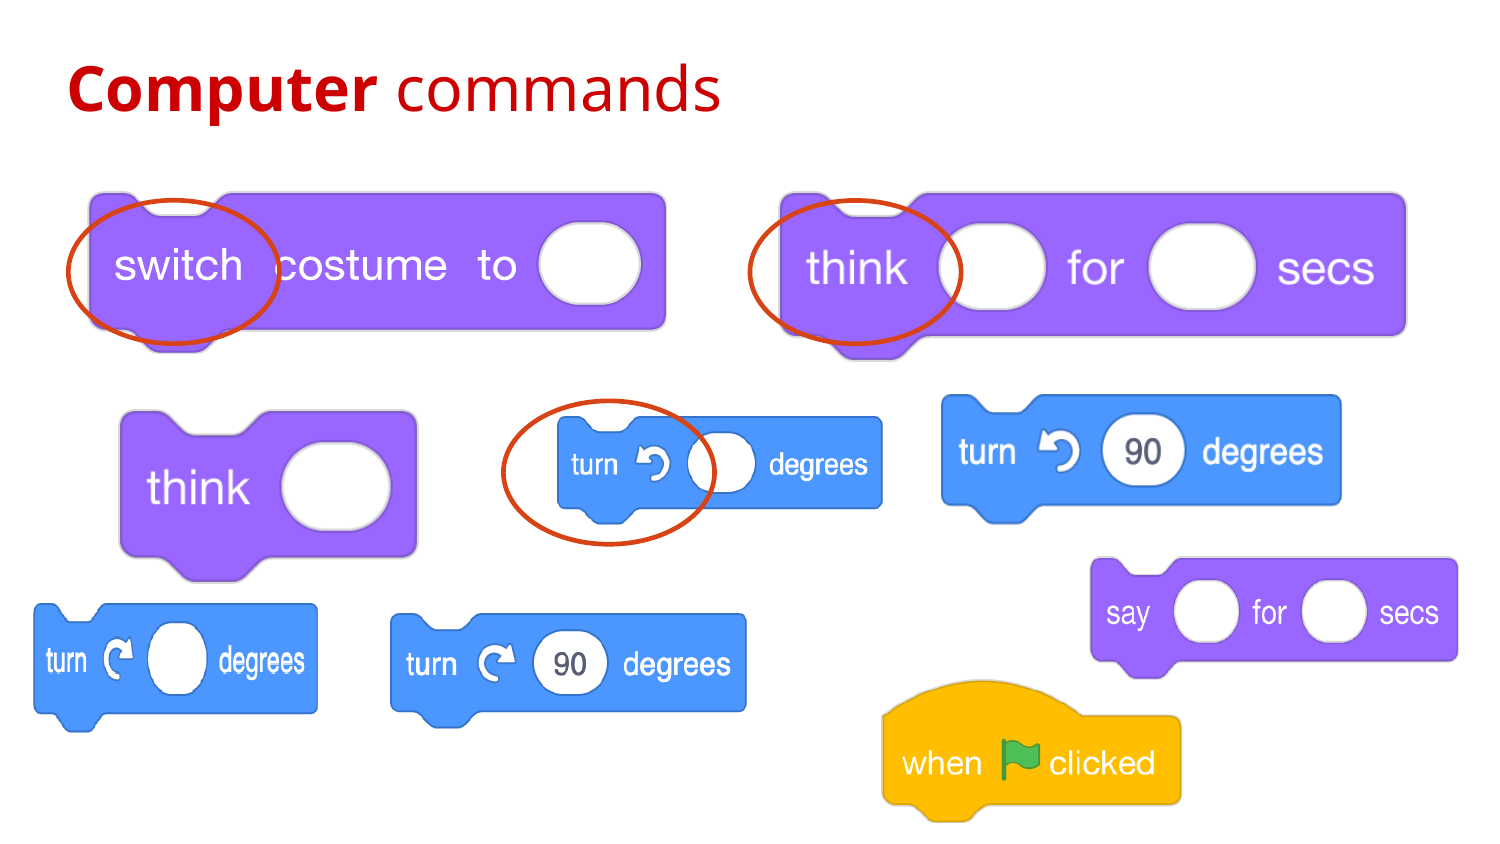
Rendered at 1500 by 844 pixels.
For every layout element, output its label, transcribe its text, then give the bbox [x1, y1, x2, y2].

text_box [503, 400, 670, 532]
picture [778, 190, 1408, 362]
text_box [68, 236, 82, 308]
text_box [31, 601, 459, 798]
picture [87, 190, 667, 354]
text_box [749, 227, 773, 317]
picture [117, 409, 419, 585]
picture [459, 393, 1500, 823]
title Computer commands [51, 34, 1449, 129]
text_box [553, 415, 1045, 579]
